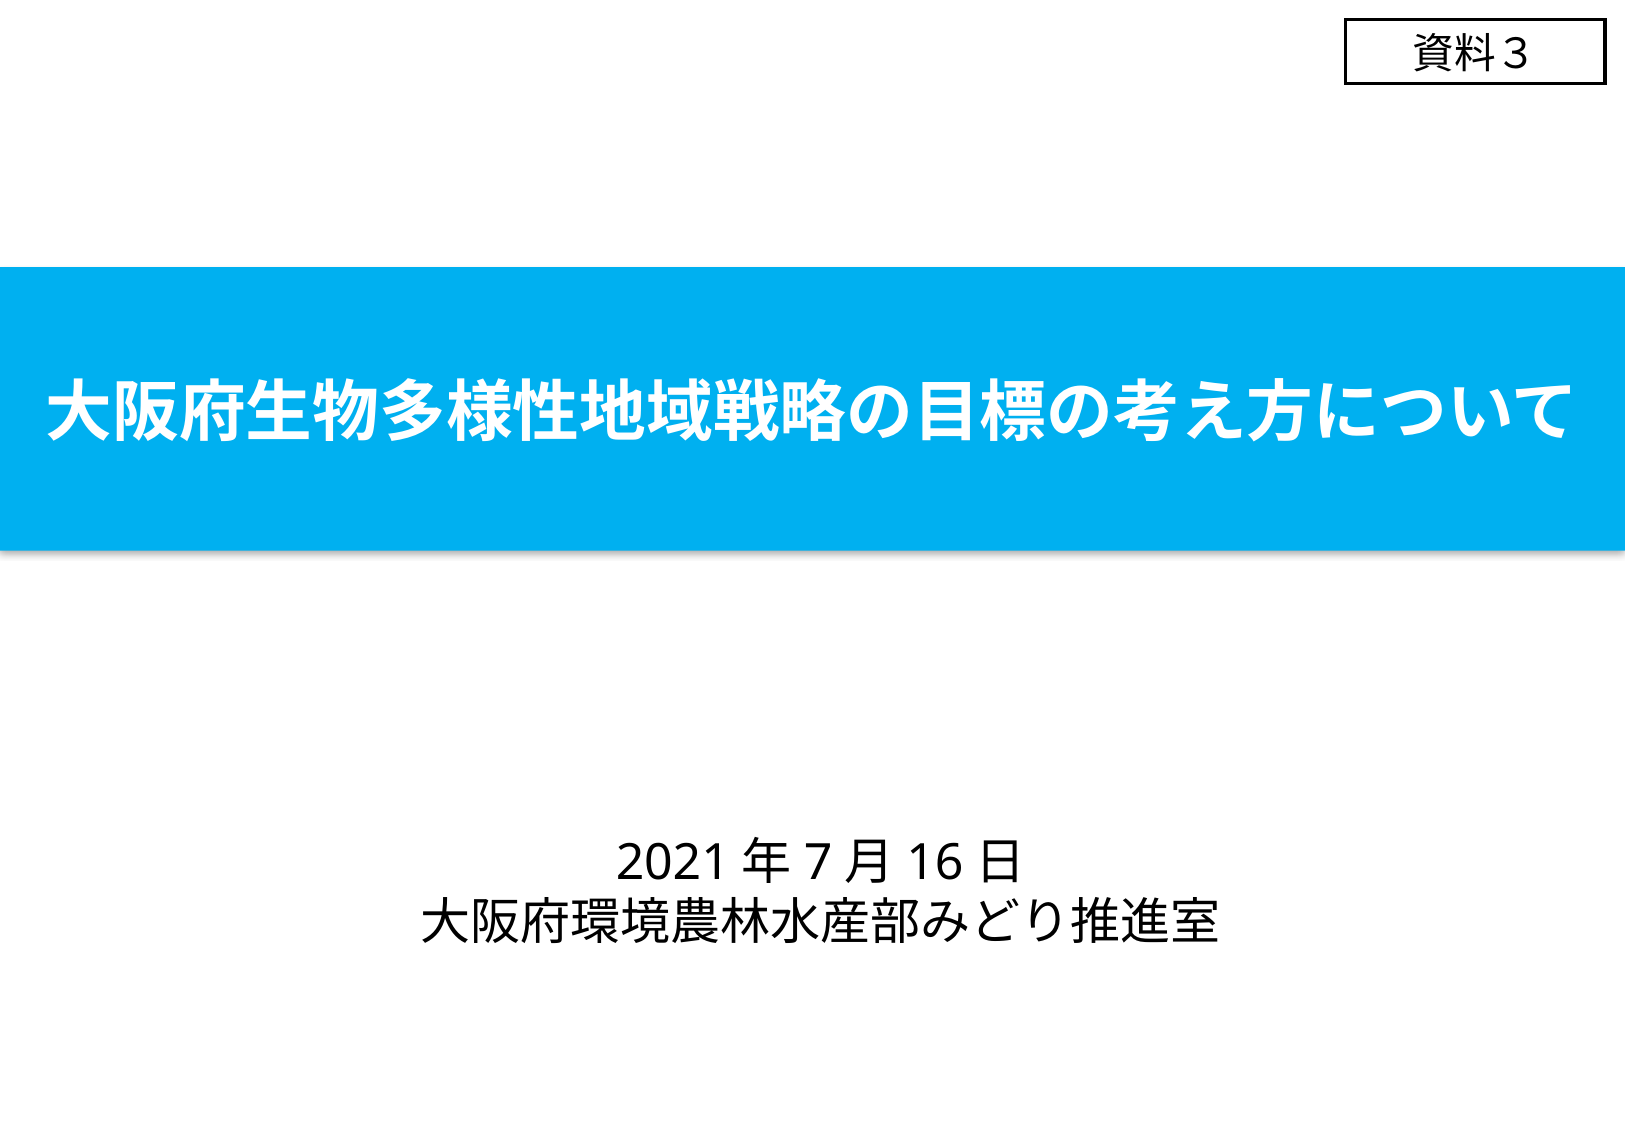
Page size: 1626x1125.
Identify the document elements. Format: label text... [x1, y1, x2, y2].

title 大阪府生物多様性地域戦略の目標の考え方について [0, 267, 1625, 551]
text_box 2021年7月16日 大阪府環境農林水産部みどり推進室 [324, 822, 1317, 976]
text_box 資料３ [1345, 19, 1605, 84]
